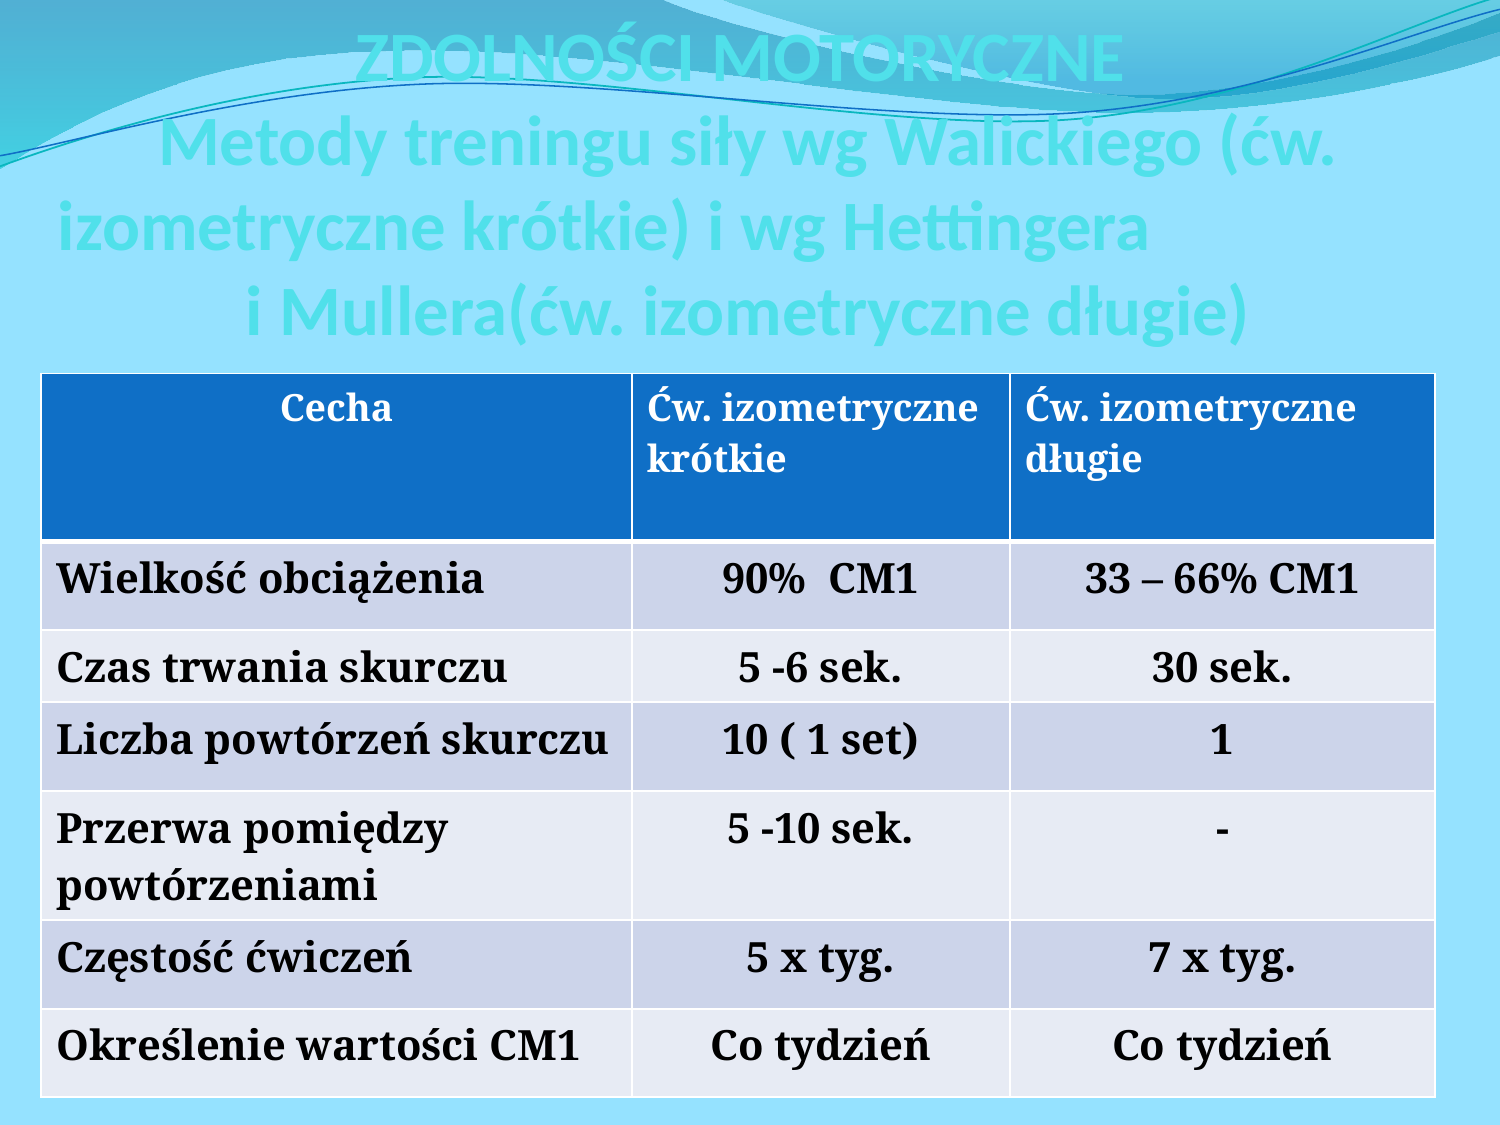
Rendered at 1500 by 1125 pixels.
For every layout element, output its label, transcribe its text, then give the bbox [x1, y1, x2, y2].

table_cell 5 -6 sek. [633, 631, 1009, 701]
table_cell 30 sek. [1011, 631, 1434, 701]
table_cell Liczba powtórzeń skurczu [42, 703, 631, 790]
table_cell 5 x tyg. [633, 921, 1009, 1008]
table_cell Określenie wartości CM1 [42, 1010, 631, 1096]
table_cell Co tydzień [1011, 1010, 1434, 1096]
table_cell Częstość ćwiczeń [42, 921, 631, 1008]
table_cell 5 -10 sek. [633, 792, 1009, 919]
table_cell 10 ( 1 set) [633, 703, 1009, 790]
table_header Ćw. izometryczne długie [1011, 374, 1434, 539]
table_cell Wielkość obciążenia [42, 544, 631, 629]
table_cell Przerwa pomiędzy powtórzeniami [42, 792, 631, 919]
title ZDOLNOŚCI MOTORYCZNE Metody treningu siły wg Walickiego (ćw. izometryczne krótkie) i wg Hettingera i Mullera(ćw. izometryczne długie) [41, 0, 1459, 350]
table_cell 1 [1011, 703, 1434, 790]
table_cell - [1011, 792, 1434, 919]
table_cell 33 – 66% CM1 [1011, 544, 1434, 629]
table_header Ćw. izometryczne krótkie [633, 374, 1009, 539]
table_cell Co tydzień [633, 1010, 1009, 1096]
table_cell 90% CM1 [633, 544, 1009, 629]
table_header Cecha [42, 374, 631, 539]
table_cell 7 x tyg. [1011, 921, 1434, 1008]
table_cell Czas trwania skurczu [42, 631, 631, 701]
